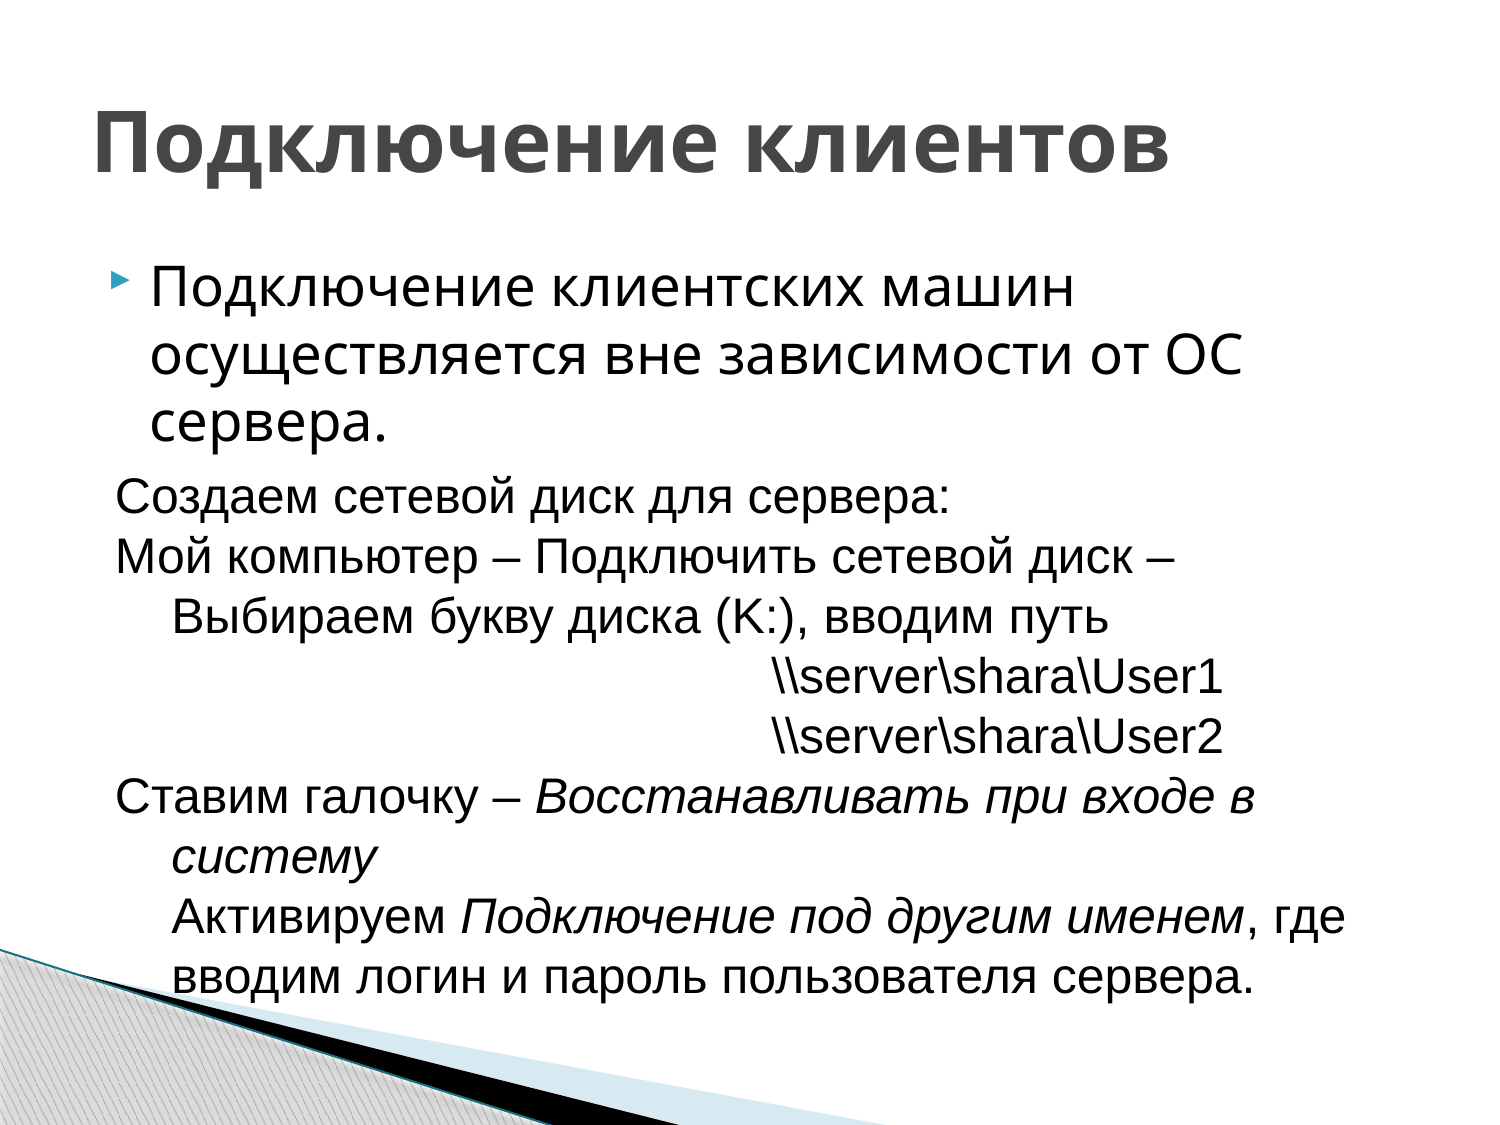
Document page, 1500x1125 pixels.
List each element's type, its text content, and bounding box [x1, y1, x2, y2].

list Подключение клиентских машин осуществляется вне зависимости от ОС сервера. [74, 242, 1426, 986]
text_box Создаем сетевой диск для сервера: Мой компьютер – Подключить сетевой диск – Выбираем букву диска (K:), вводим путь \\server\shara\User1 \\server\shara\User2 Ставим галочку – Восстанавливать при входе в систему Активируем Подключение под другим именем, где вводим логин и пароль пользователя сервера. [100, 456, 1388, 1011]
title Подключение клиентов [75, 45, 1425, 233]
